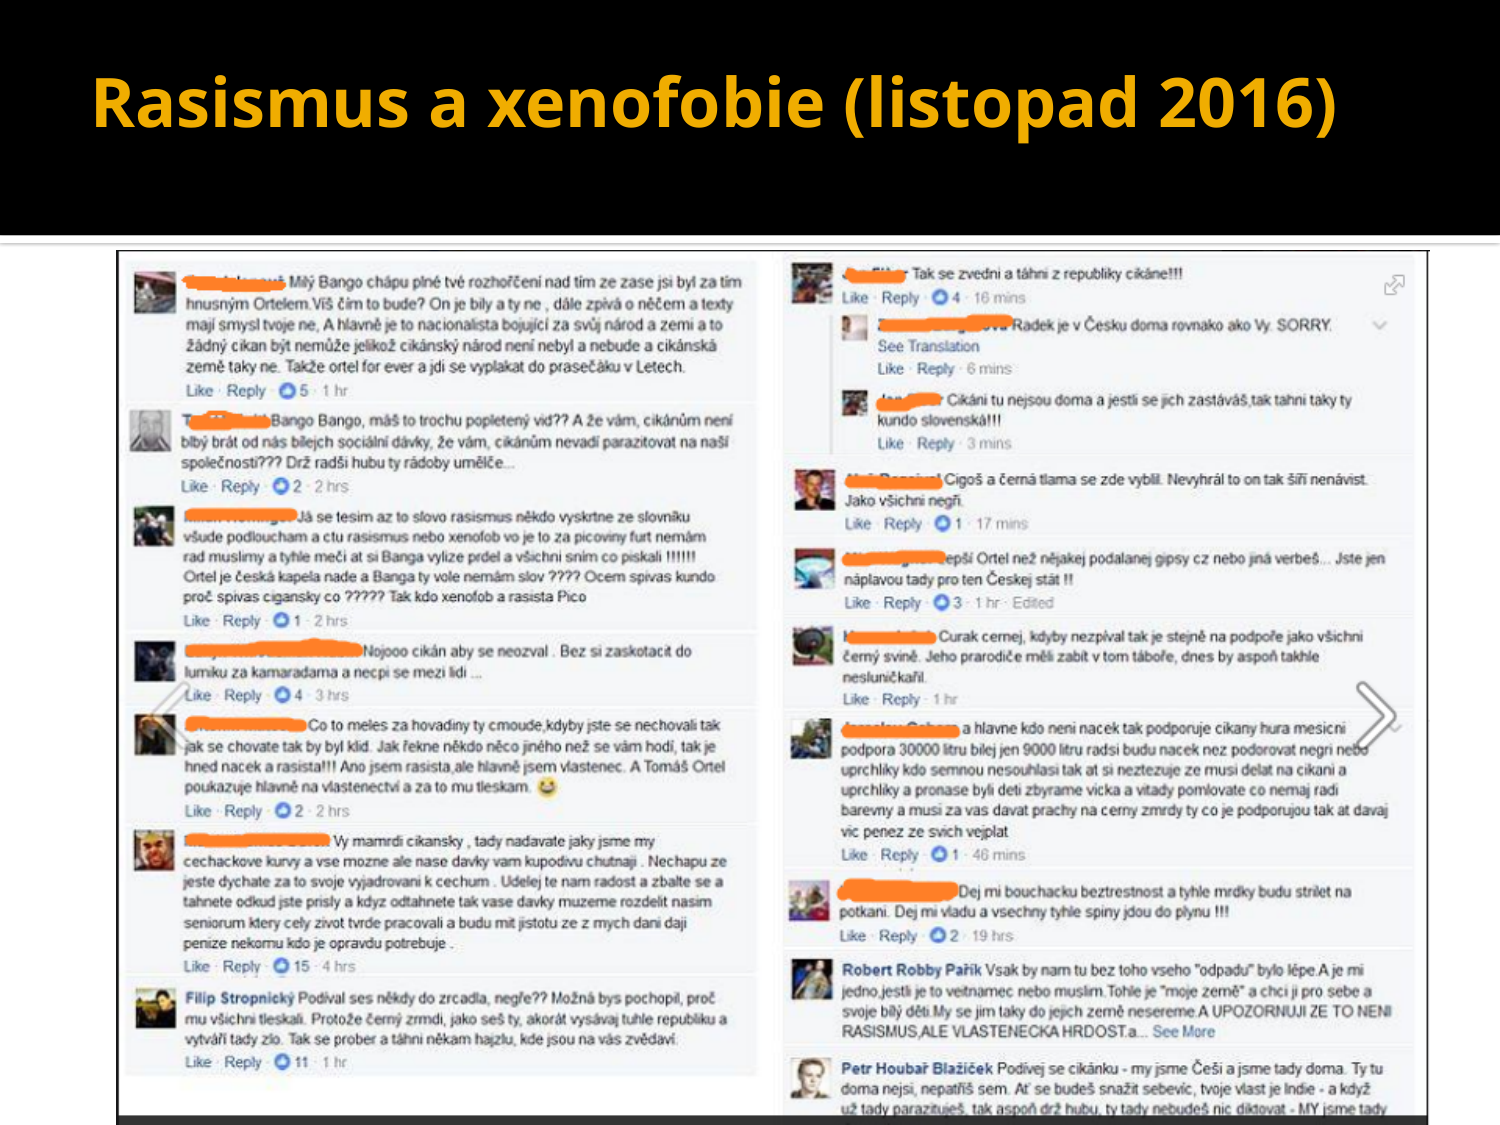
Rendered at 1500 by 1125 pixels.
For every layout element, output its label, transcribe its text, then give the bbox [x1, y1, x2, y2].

title Rasismus a xenofobie (listopad 2016) [75, 25, 1425, 175]
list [116, 250, 1430, 1125]
